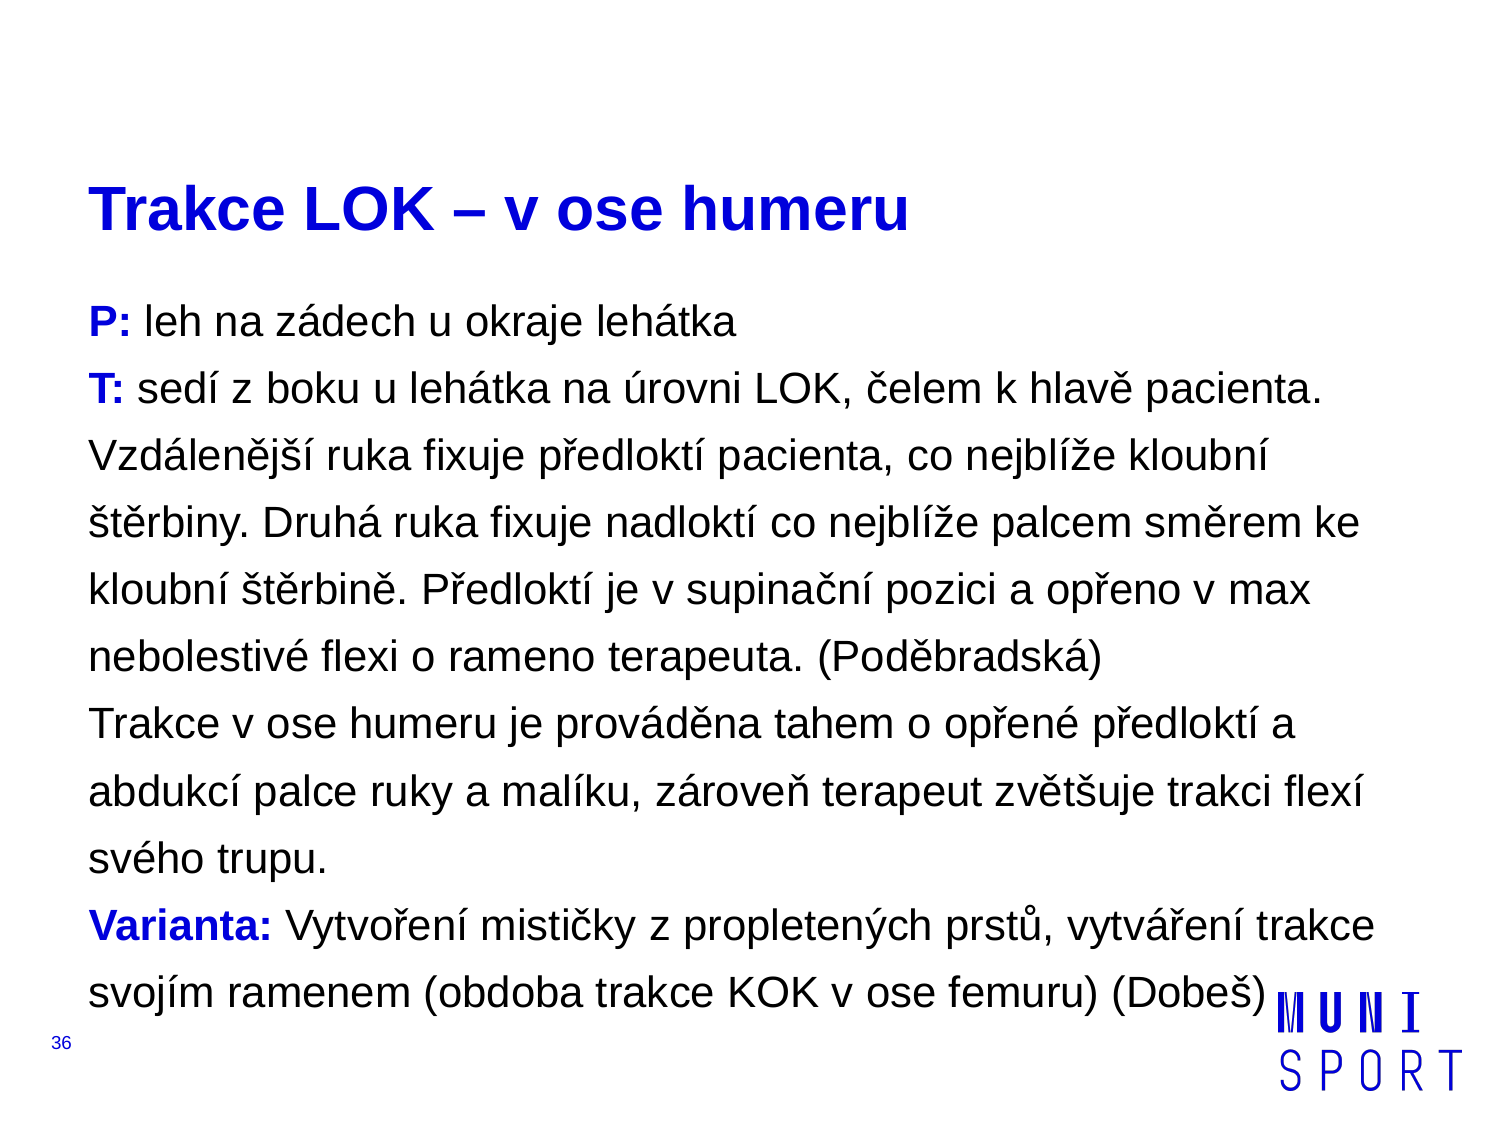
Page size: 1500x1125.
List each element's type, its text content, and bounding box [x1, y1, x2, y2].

picture [1276, 992, 1462, 1091]
list P: leh na zádech u okraje lehátka T: sedí z boku u lehátka na úrovni LOK, čelem k hlavě pacienta. Vzdálenější ruka fixuje předloktí pacienta, co nejblíže kloubní štěrbiny. Druhá ruka fixuje nadloktí co nejblíže palcem směrem ke kloubní štěrbině. Předloktí je v supinační pozici a opřeno v max nebolestivé flexi o rameno terapeuta. (Poděbradská) Trakce v ose humeru je prováděna tahem o opřené předloktí a abdukcí palce ruky a malíku, zároveň terapeut zvětšuje trakci flexí svého trupu. Varianta: Vytvoření mističky z propletených prstů, vytváření trakce svojím ramenem (obdoba trakce KOK v ose femuru) (Dobeš) [88, 277, 1412, 957]
title Trakce LOK – v ose humeru [88, 118, 1412, 193]
slide_number 36 [50, 1021, 82, 1063]
